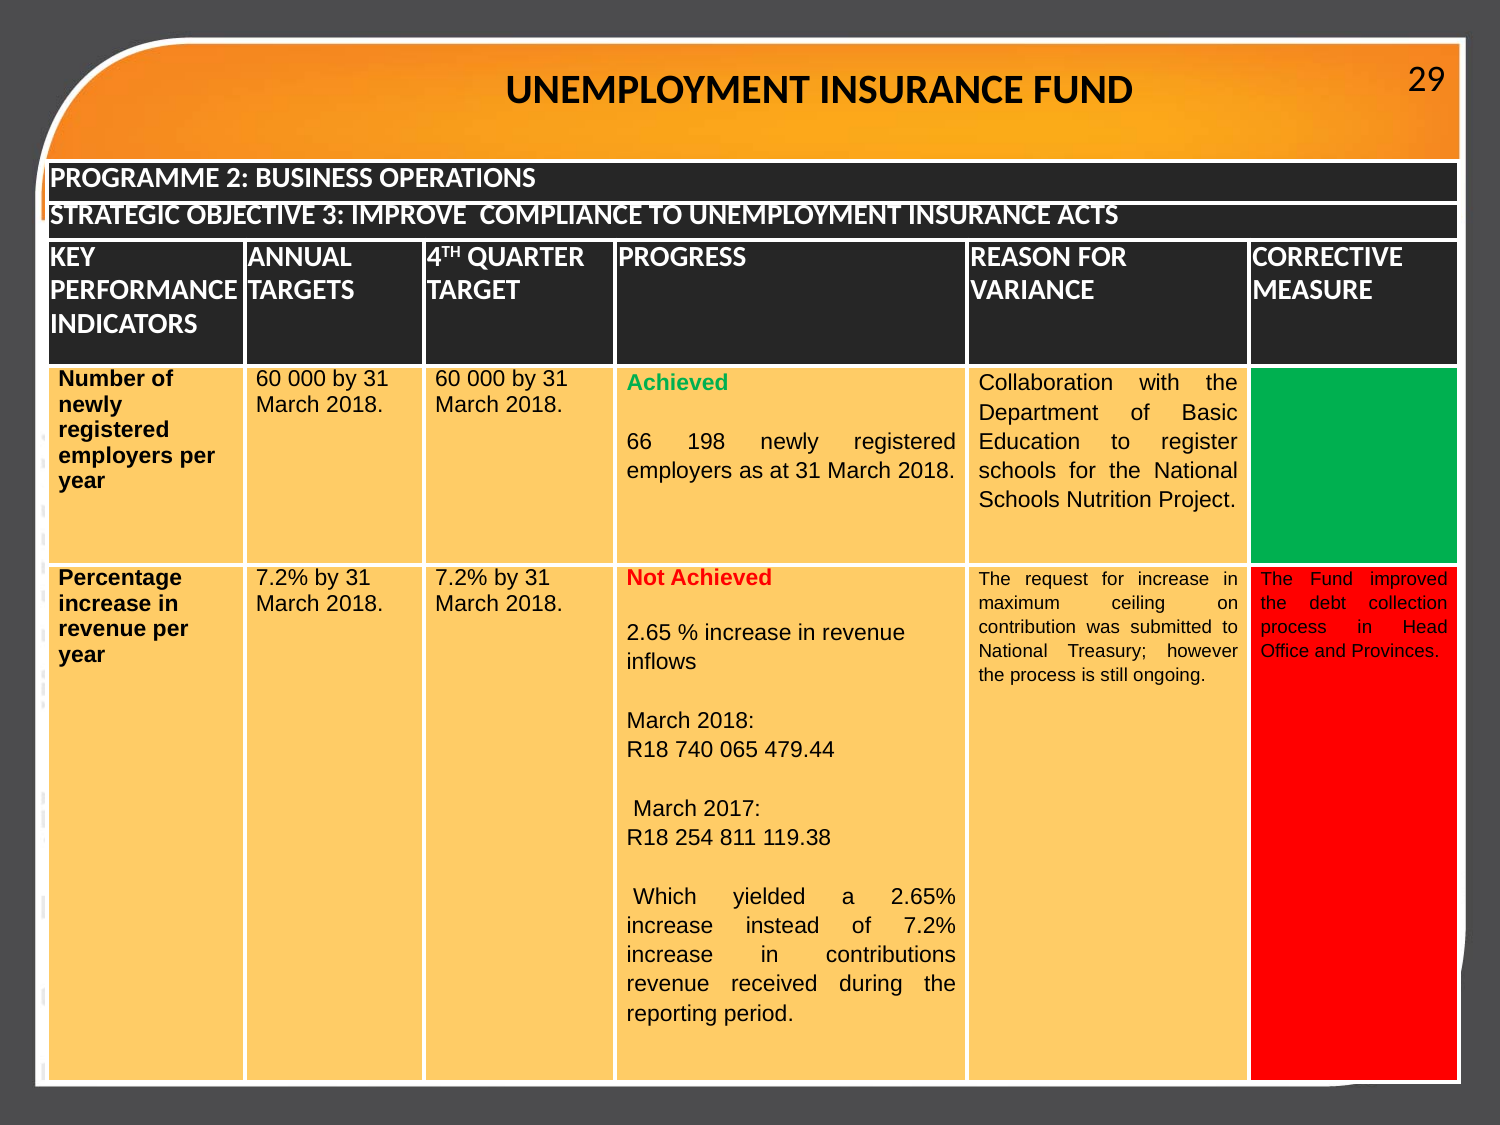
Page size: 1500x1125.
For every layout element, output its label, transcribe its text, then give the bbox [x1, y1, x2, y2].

table_cell [1251, 368, 1457, 563]
table_cell ANNUAL TARGETS [247, 242, 422, 364]
text_box 29 [1392, 46, 1464, 106]
table_cell Achieved 66 198 newly registered employers as at 31 March 2018. [617, 368, 965, 563]
table_header PROGRAMME 2: BUSINESS OPERATIONS [49, 163, 1457, 201]
table_cell KEY PERFORMANCE INDICATORS [49, 242, 243, 364]
table_cell The request for increase in maximum ceiling on contribution was submitted to National Treasury; however the process is still ongoing. [969, 567, 1247, 1080]
table_cell 7.2% by 31 March 2018. [247, 567, 422, 1080]
table_cell STRATEGIC OBJECTIVE 3: IMPROVE COMPLIANCE TO UNEMPLOYMENT INSURANCE ACTS [49, 205, 1457, 238]
table_cell 60 000 by 31 March 2018. [247, 368, 422, 563]
table_cell REASON FOR VARIANCE [969, 242, 1247, 364]
table_cell 7.2% by 31 March 2018. [426, 567, 613, 1080]
table_cell Number of newly registered employers per year [49, 368, 243, 563]
table_cell CORRECTIVE MEASURE [1251, 242, 1457, 364]
table_cell PROGRESS [617, 242, 965, 364]
table_cell Percentage increase in revenue per year [49, 567, 243, 1080]
title UNEMPLOYMENT INSURANCE FUND [64, 0, 1416, 159]
table_cell Not Achieved 2.65 % increase in revenue inflows March 2018: R18 740 065 479.44 March 2017: R18 254 811 119.38 Which yielded a 2.65% increase instead of 7.2% increase in contributions revenue received during the reporting period. [617, 567, 965, 1080]
table_cell The Fund improved the debt collection process in Head Office and Provinces. [1251, 567, 1457, 1080]
picture [0, 0, 1500, 1125]
table_cell 4TH QUARTER TARGET [426, 242, 613, 364]
table_cell Collaboration with the Department of Basic Education to register schools for the National Schools Nutrition Project. [969, 368, 1247, 563]
table_cell 60 000 by 31 March 2018. [426, 368, 613, 563]
